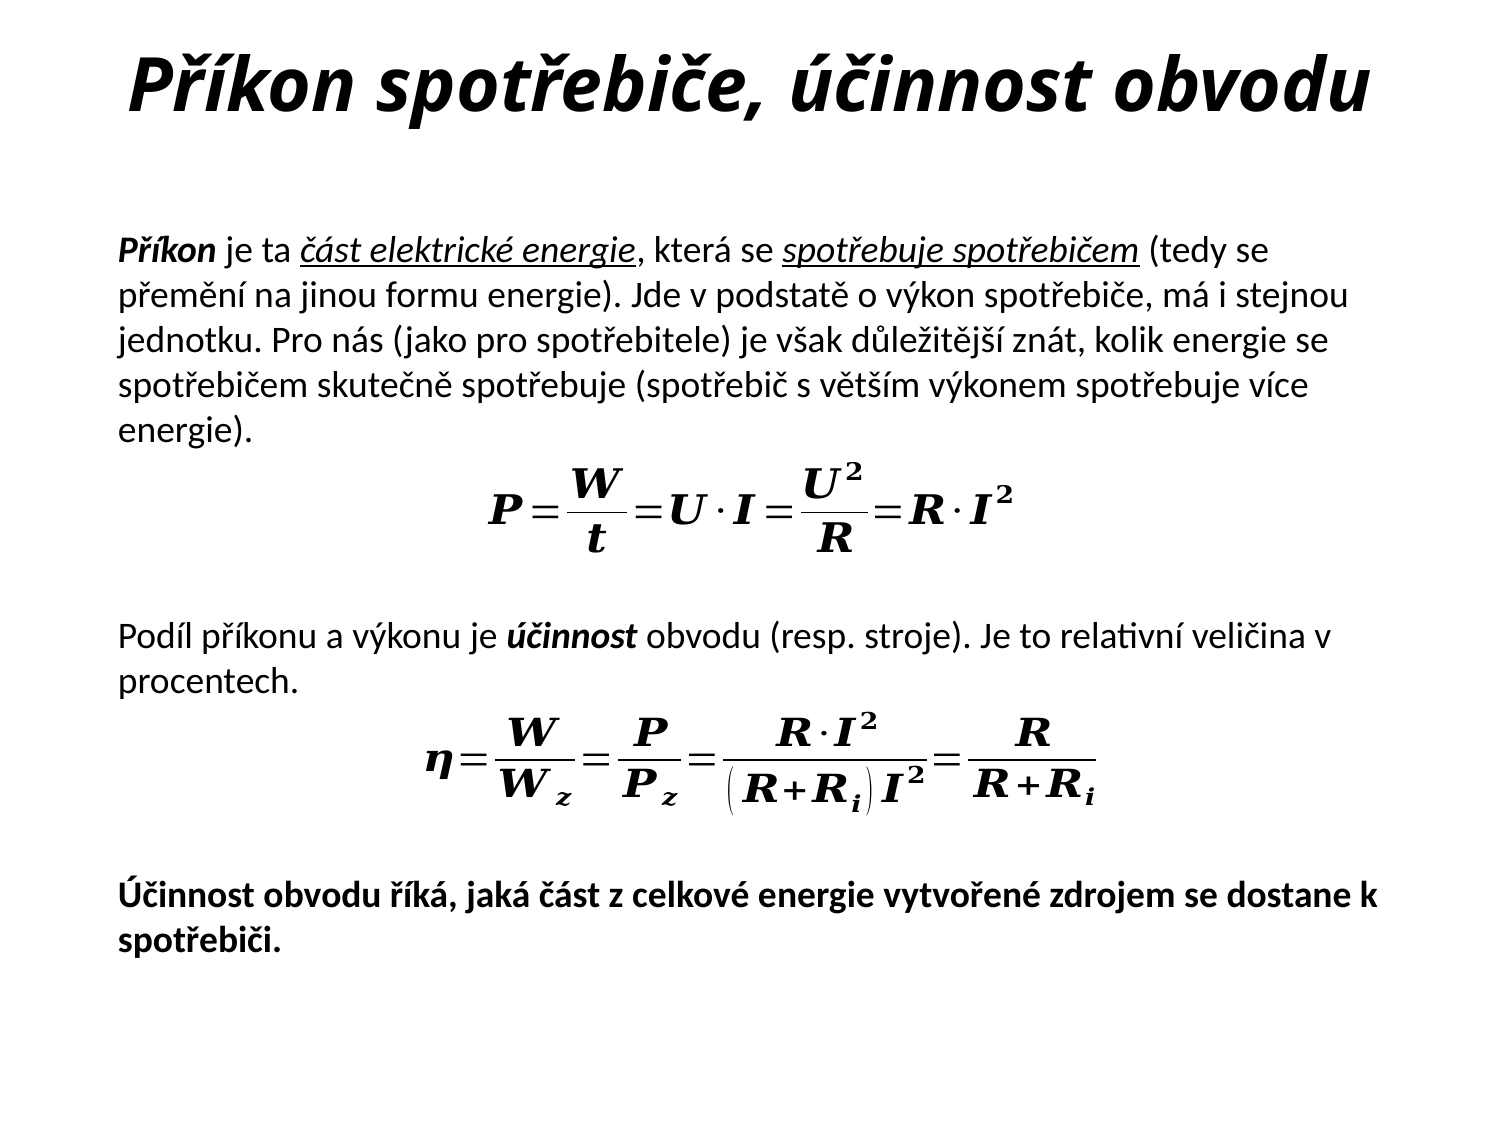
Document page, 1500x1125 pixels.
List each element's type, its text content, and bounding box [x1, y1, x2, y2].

text_box Účinnost obvodu říká, jaká část z celkové energie vytvořené zdrojem se dostane k spotřebiči. [103, 862, 1397, 968]
text_box Příkon je ta část elektrické energie, která se spotřebuje spotřebičem (tedy se přemění na jinou formu energie). Jde v podstatě o výkon spotřebiče, má i stejnou jednotku. Pro nás (jako pro spotřebitele) je však důležitější znát, kolik energie se spotřebičem skutečně spotřebuje (spotřebič s větším výkonem spotřebuje více energie). [103, 217, 1419, 458]
text_box Podíl příkonu a výkonu je účinnost obvodu (resp. stroje). Je to relativní veličina v procentech. [103, 603, 1397, 709]
title Příkon spotřebiče, účinnost obvodu [103, 0, 1397, 196]
